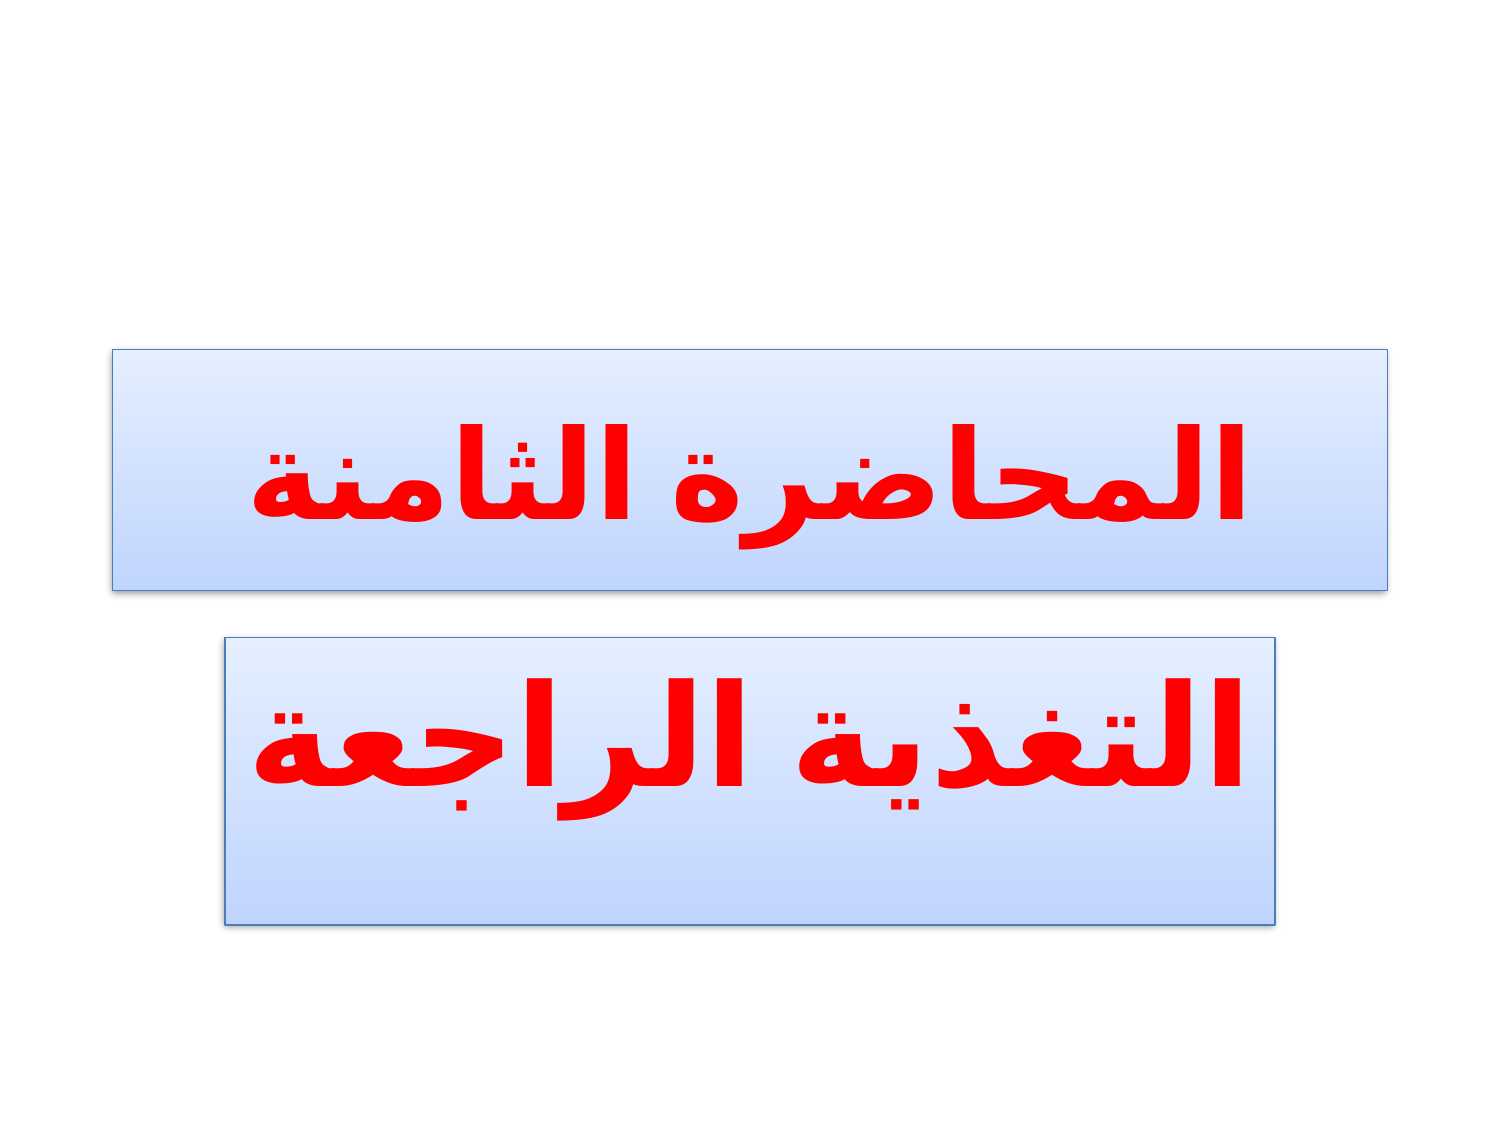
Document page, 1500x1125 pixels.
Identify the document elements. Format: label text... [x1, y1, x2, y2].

subtitle التغذية الراجعة [224, 637, 1276, 926]
title المحاضرة الثامنة [112, 349, 1388, 591]
